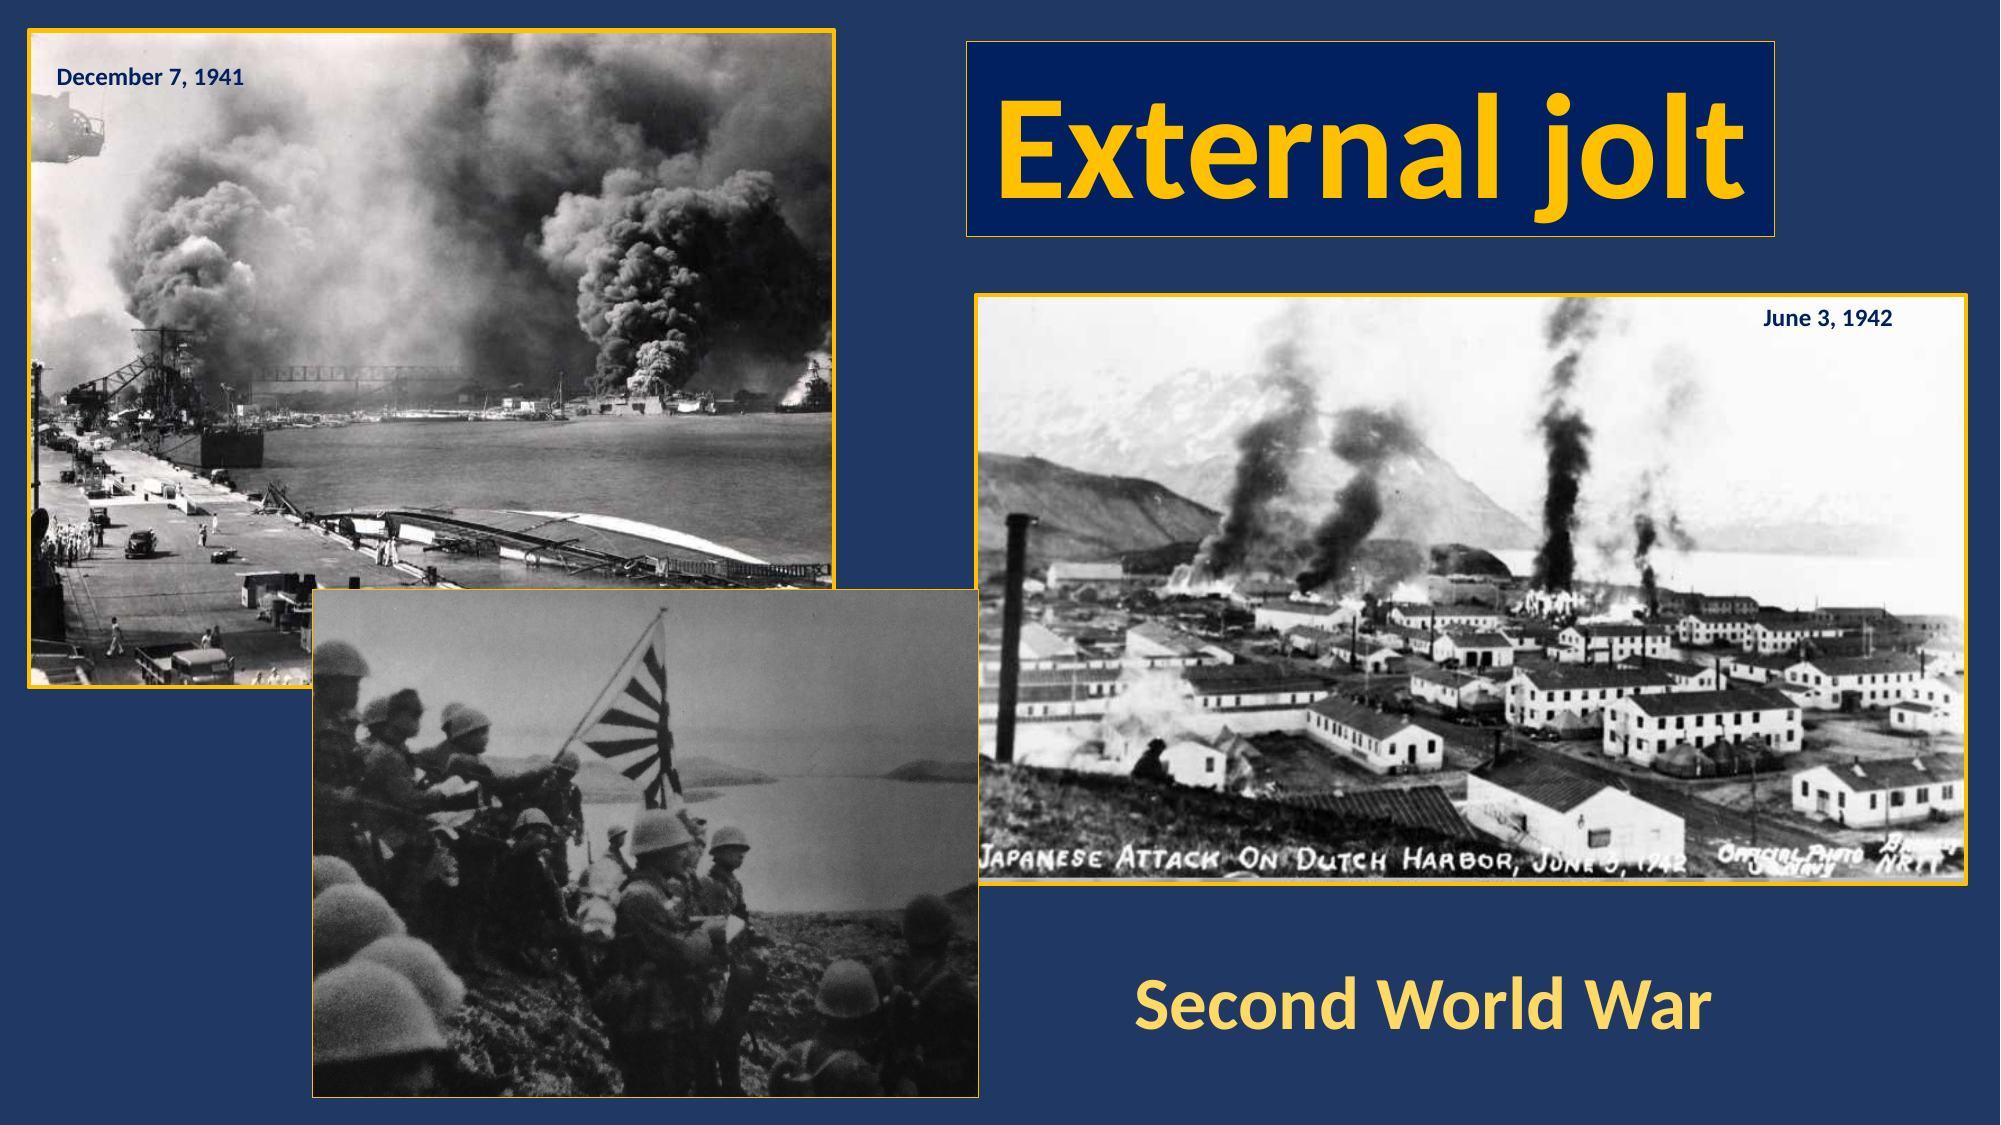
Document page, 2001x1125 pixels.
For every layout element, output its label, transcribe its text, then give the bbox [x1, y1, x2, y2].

text_box External jolt [966, 41, 1775, 237]
picture [31, 32, 1964, 1098]
text_box Second World War [979, 946, 1734, 1052]
